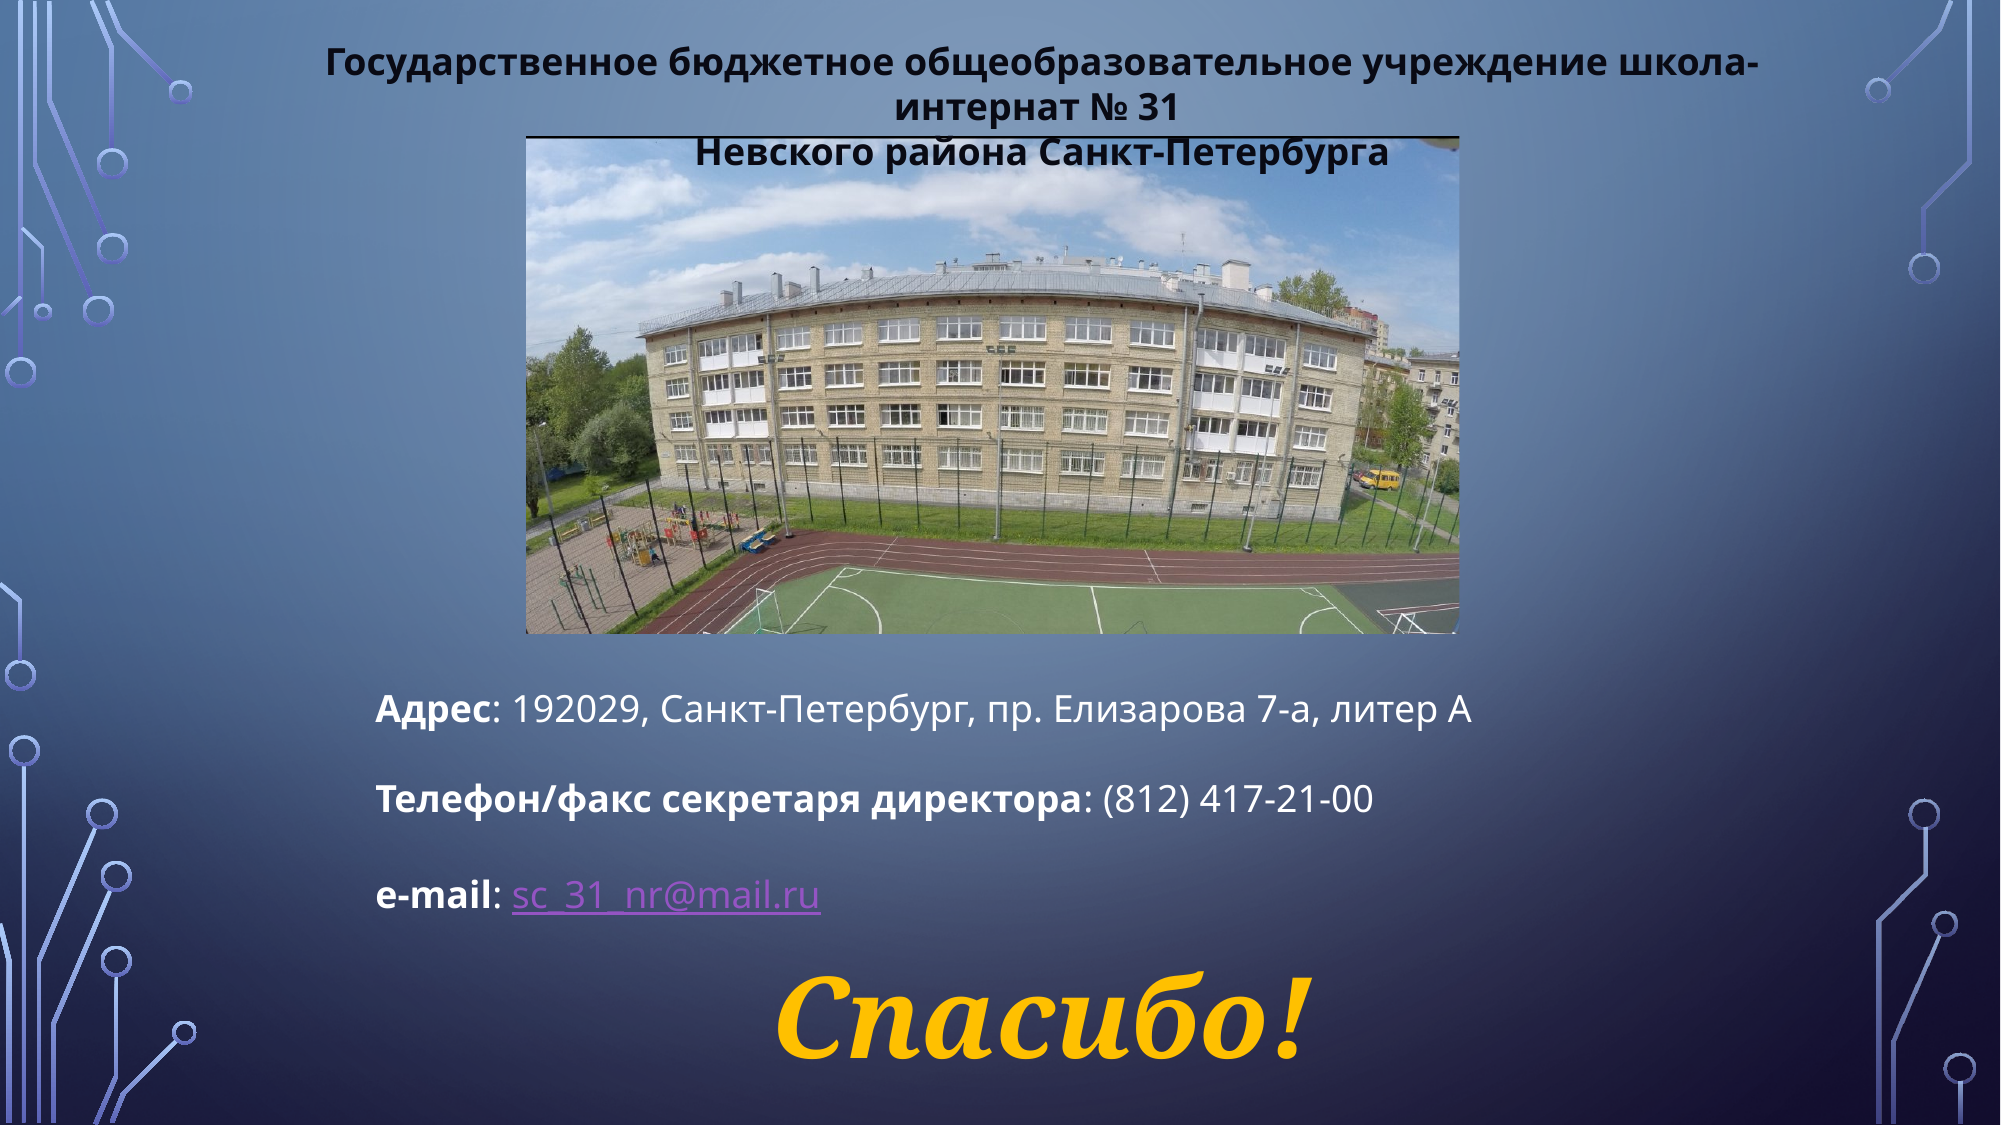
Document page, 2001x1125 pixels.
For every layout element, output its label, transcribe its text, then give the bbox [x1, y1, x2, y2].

text_box Спасибо! [756, 938, 1329, 1089]
text_box Адрес: 192029, Санкт-Петербург, пр. Елизарова 7-а, литер А Телефон/факс секретаря директора: (812) 417-21-00 е-mail: sc_31_nr@mail.ru [360, 633, 1625, 930]
picture [525, 136, 1460, 634]
text_box Государственное бюджетное общеобразовательное учреждение школа-интернат № 31 Невского района Санкт-Петербурга [291, 30, 1794, 181]
